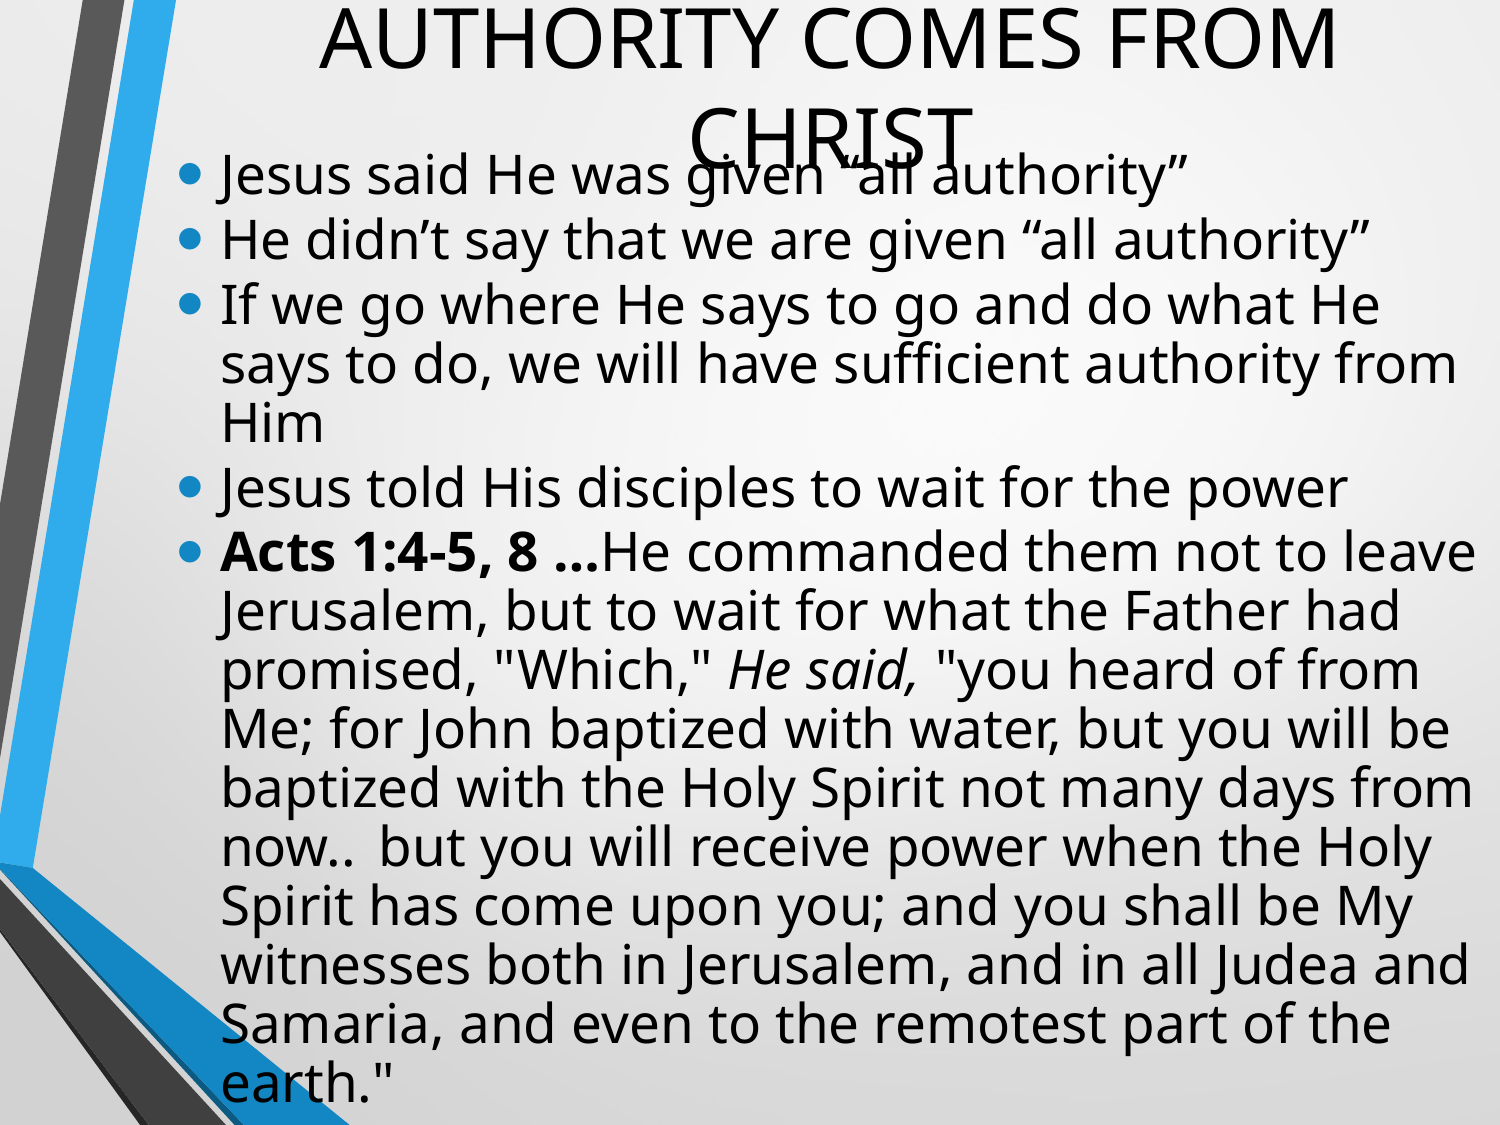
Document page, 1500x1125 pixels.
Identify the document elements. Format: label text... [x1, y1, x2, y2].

list Jesus said He was given “all authority” He didn’t say that we are given “all authority” If we go where He says to go and do what He says to do, we will have sufficient authority from Him Jesus told His disciples to wait for the power Acts 1:4-5, 8 …He commanded them not to leave Jerusalem, but to wait for what the Father had promised, "Which," He said, "you heard of from Me; for John baptized with water, but you will be baptized with the Holy Spirit not many days from now.. but you will receive power when the Holy Spirit has come upon you; and you shall be My witnesses both in Jerusalem, and in all Judea and Samaria, and even to the remotest part of the earth." [161, 136, 1500, 1125]
title AUTHORITY COMES FROM CHRIST [161, 0, 1500, 136]
